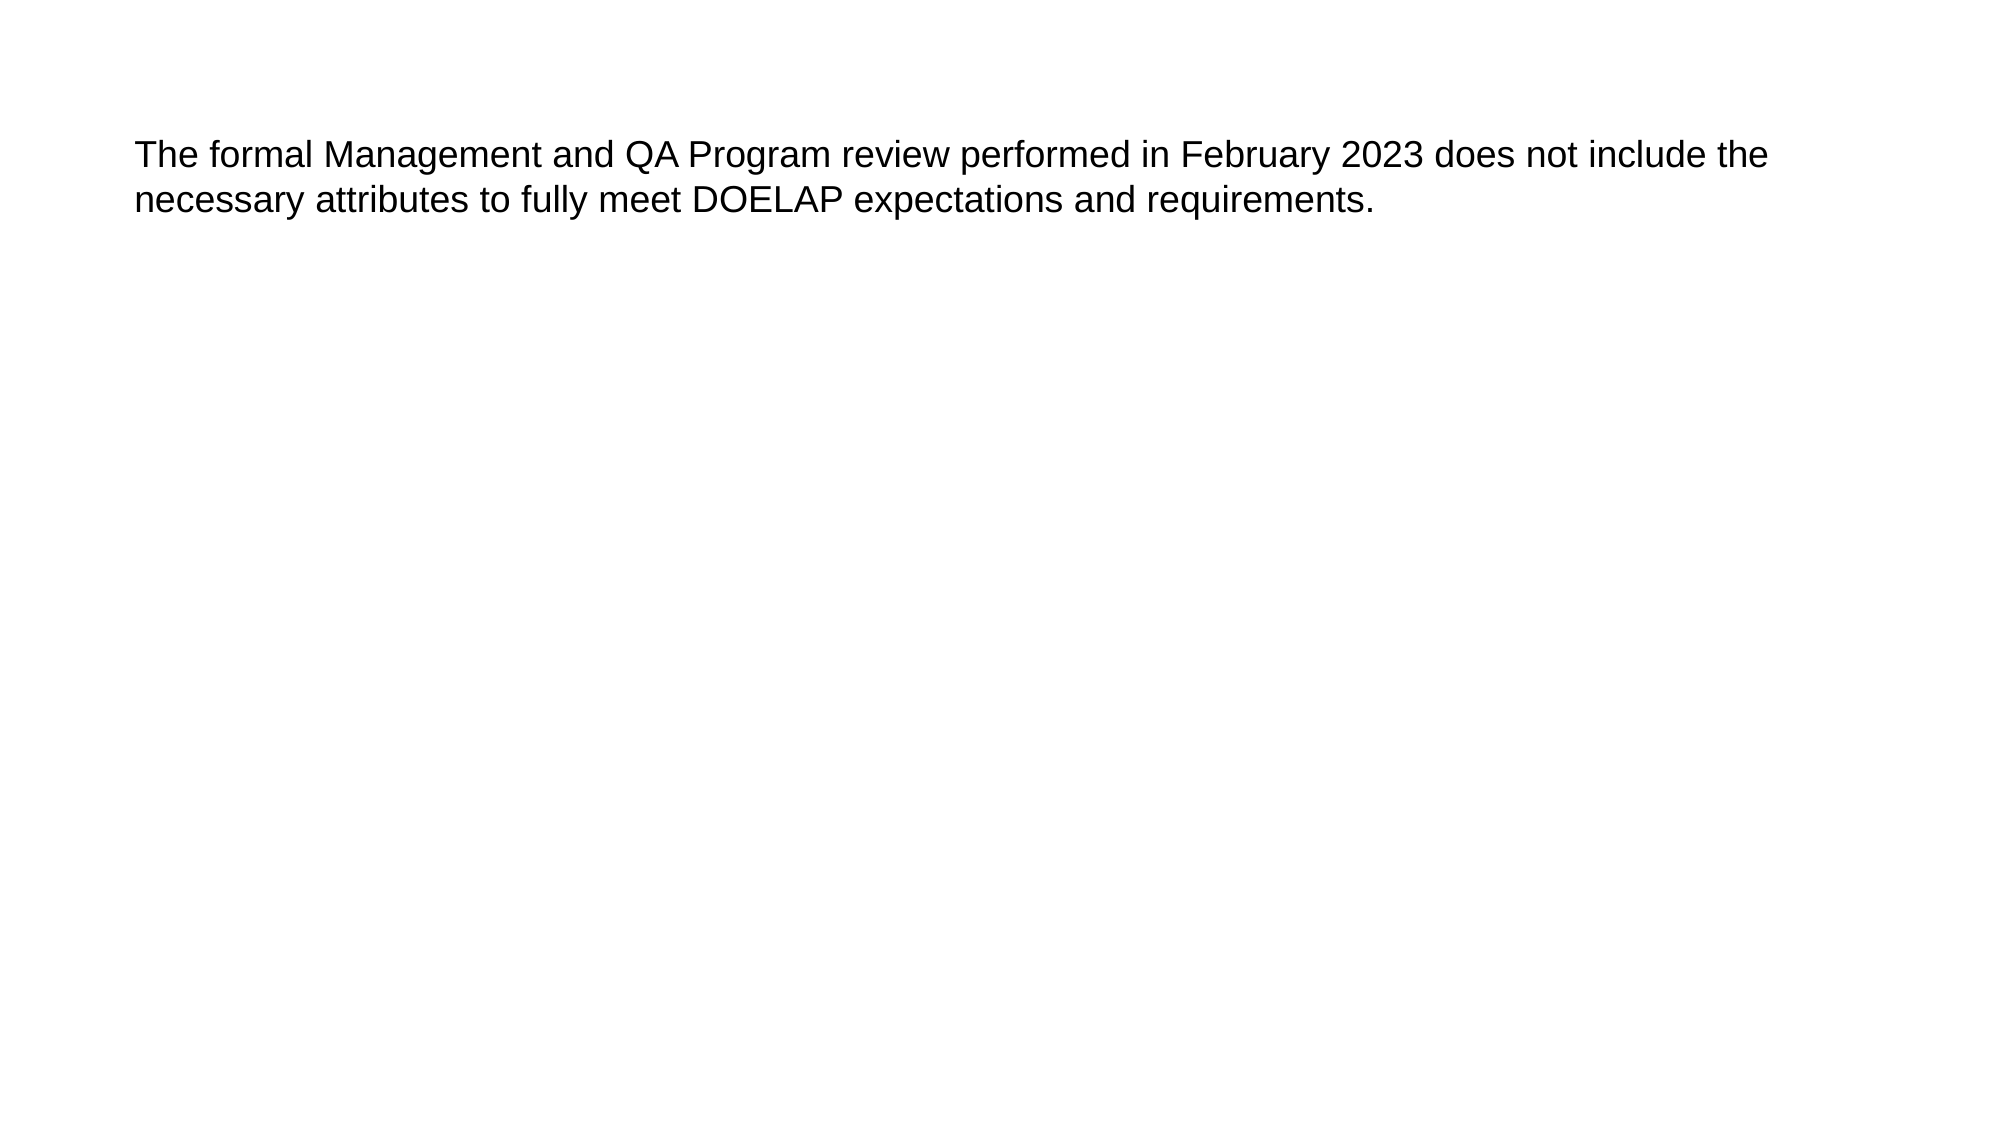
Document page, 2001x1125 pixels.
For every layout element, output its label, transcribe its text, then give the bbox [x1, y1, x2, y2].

text_box The formal Management and QA Program review performed in February 2023 does not include the necessary attributes to fully meet DOELAP expectations and requirements. [119, 122, 1839, 228]
